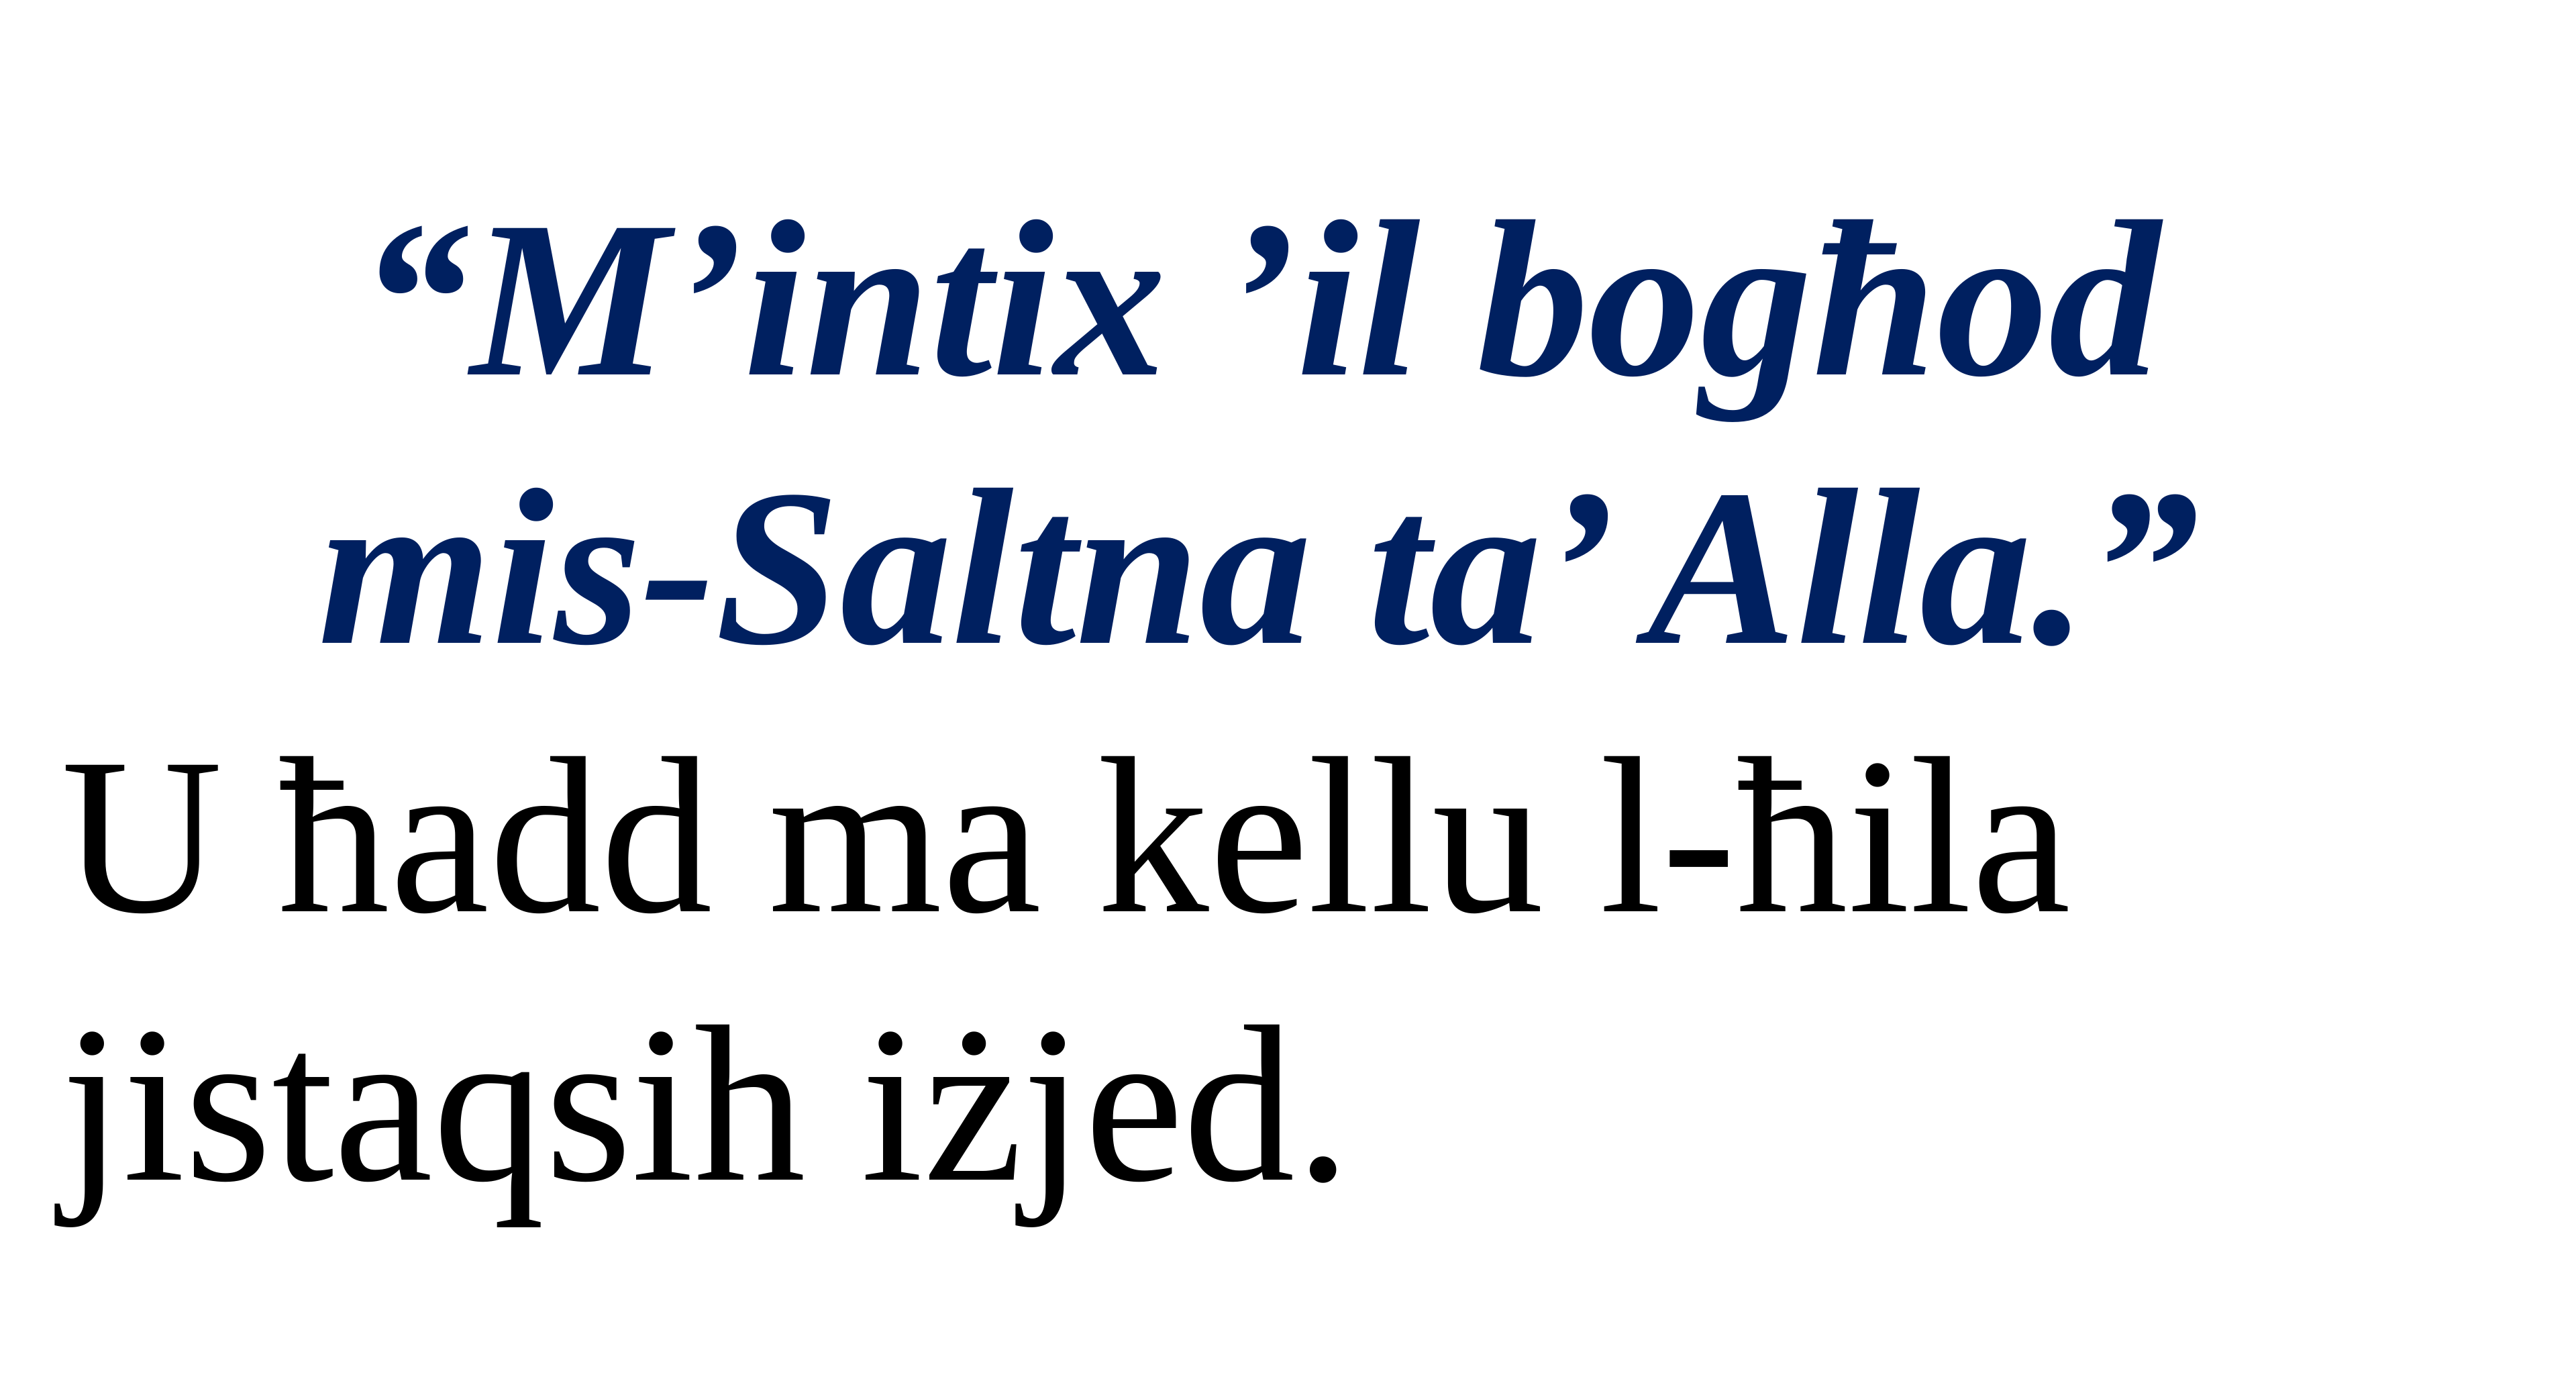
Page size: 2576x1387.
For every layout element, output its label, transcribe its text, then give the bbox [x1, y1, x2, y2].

text_box “M’intix ’il bogħod mis-Saltna ta’ Alla.” U ħadd ma kellu l-ħila jistaqsih iżjed. [51, 146, 2524, 1230]
